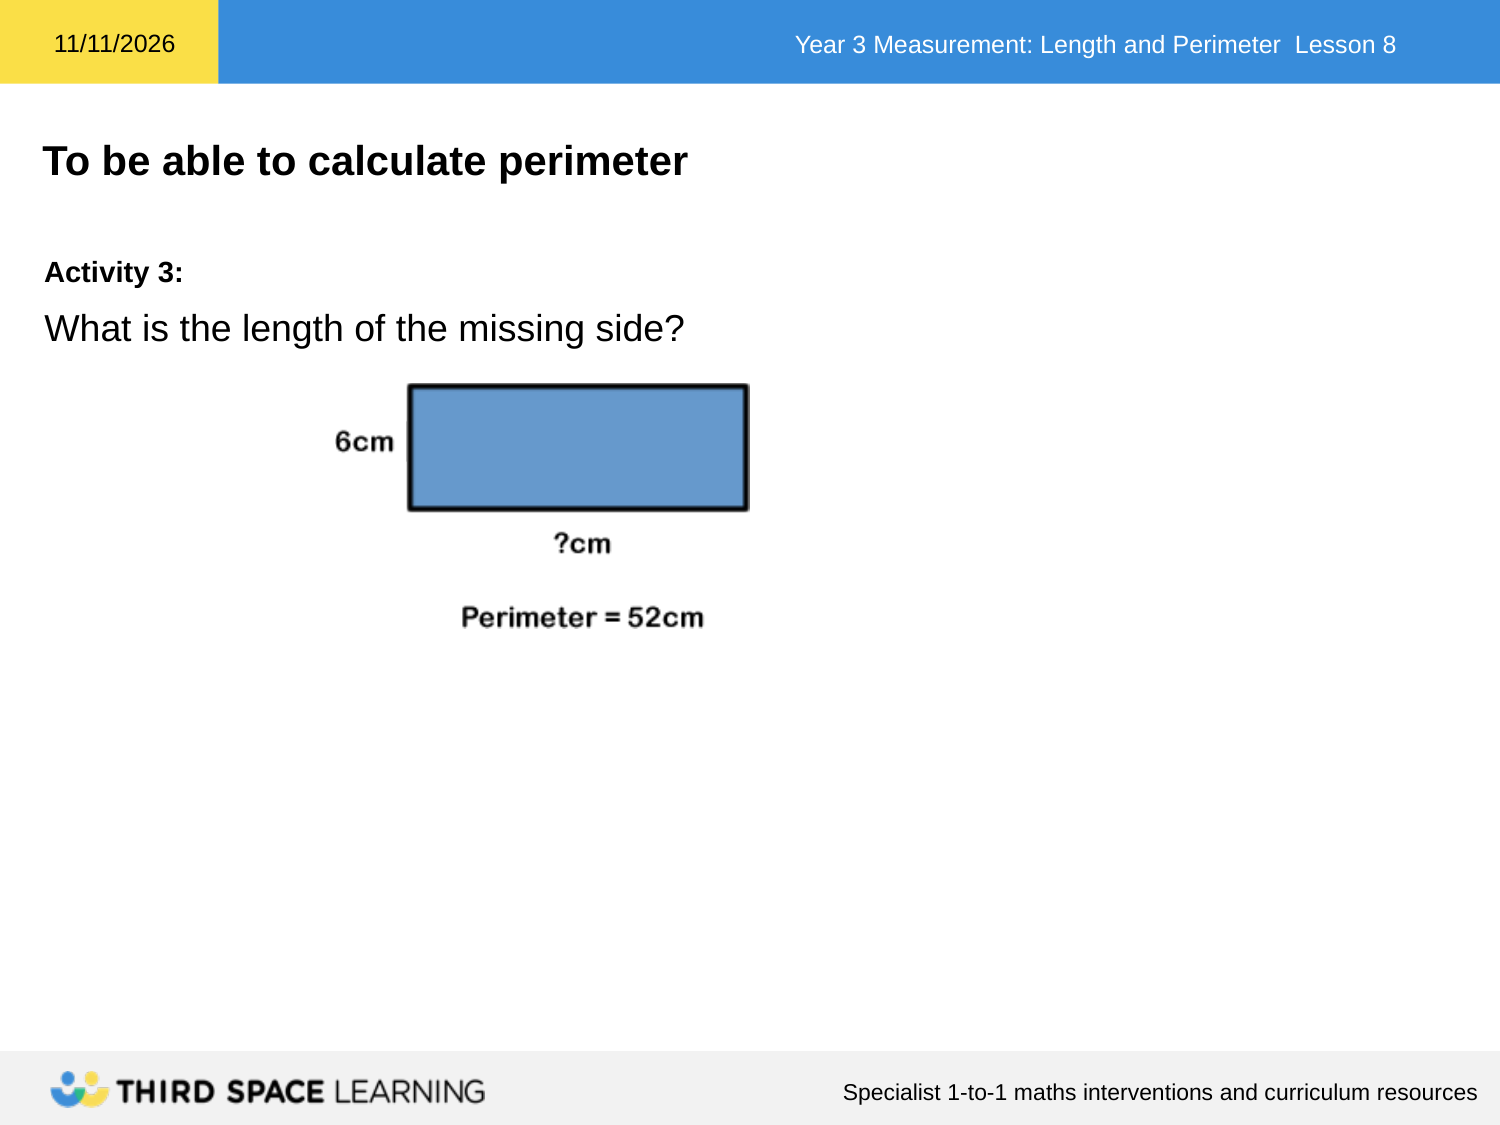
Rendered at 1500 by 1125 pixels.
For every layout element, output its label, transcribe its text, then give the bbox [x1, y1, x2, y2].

text_box Activity 3: [29, 246, 200, 296]
picture [50, 1071, 485, 1108]
text_box What is the length of the missing side? [29, 296, 1430, 357]
picture [335, 383, 750, 629]
